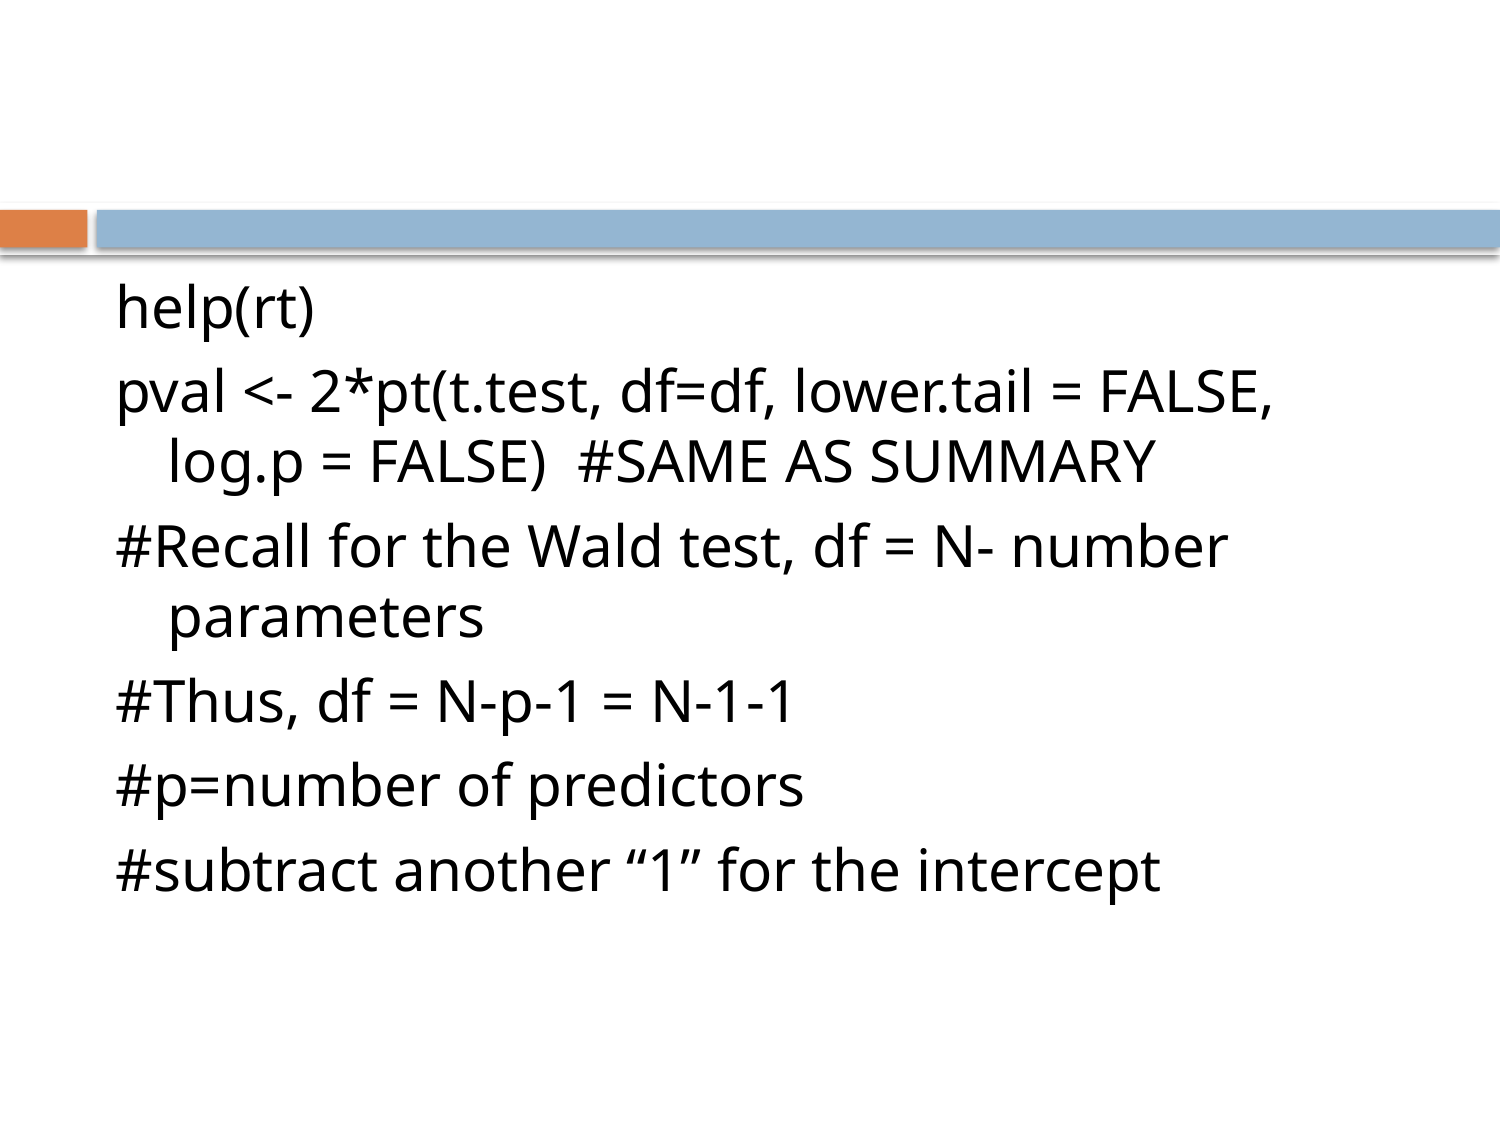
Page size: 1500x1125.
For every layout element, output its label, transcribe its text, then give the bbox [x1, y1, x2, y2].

list help(rt) pval <- 2*pt(t.test, df=df, lower.tail = FALSE, log.p = FALSE) #SAME AS SUMMARY #Recall for the Wald test, df = N- number parameters #Thus, df = N-p-1 = N-1-1 #p=number of predictors #subtract another “1” for the intercept [100, 262, 1439, 1001]
